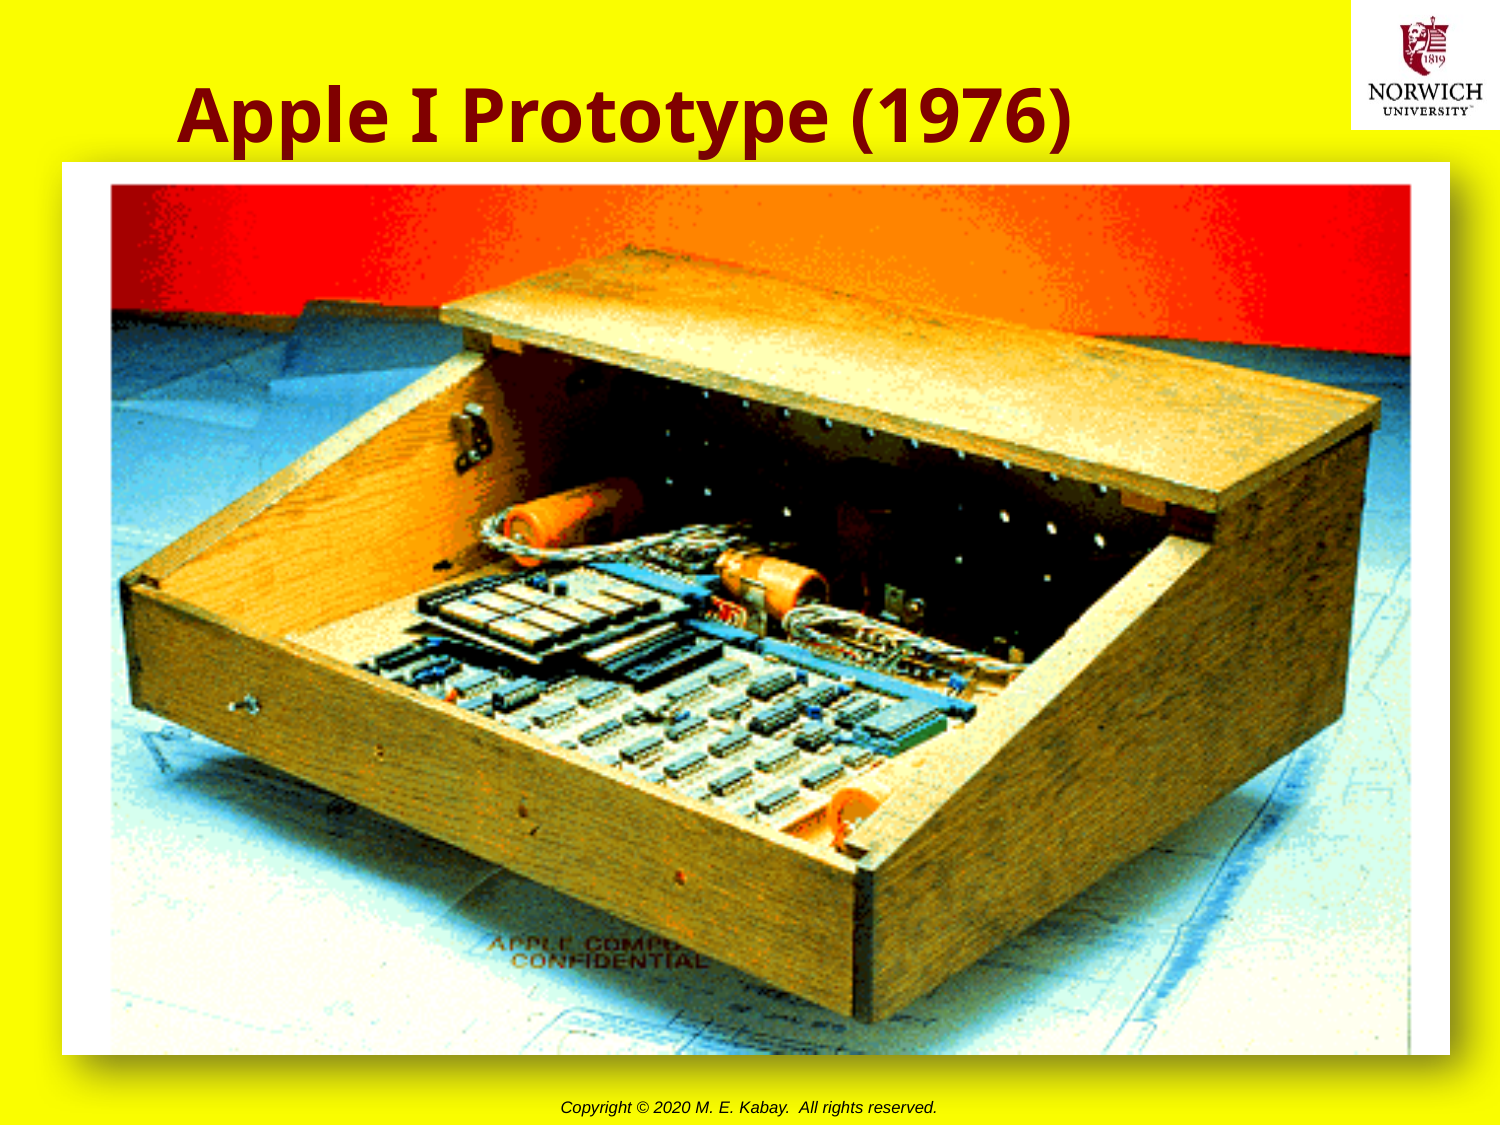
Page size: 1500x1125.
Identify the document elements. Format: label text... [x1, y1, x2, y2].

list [62, 162, 1451, 1055]
picture [1351, 0, 1500, 130]
title Apple I Prototype (1976) [161, 24, 1339, 144]
